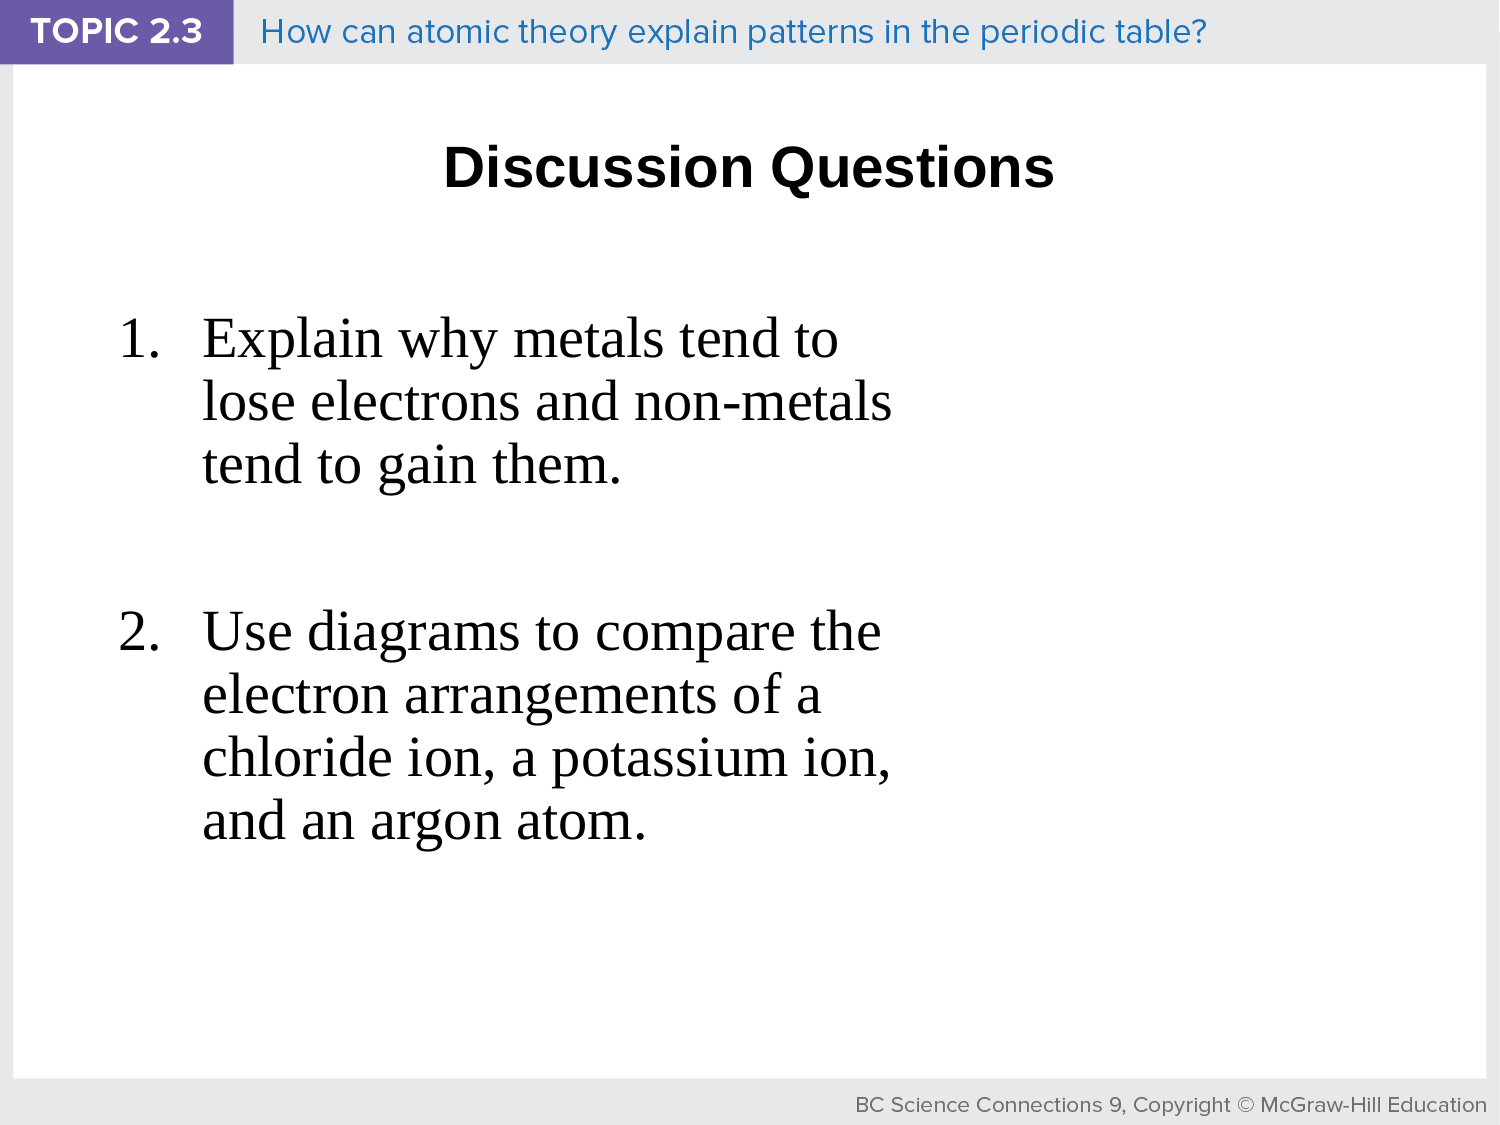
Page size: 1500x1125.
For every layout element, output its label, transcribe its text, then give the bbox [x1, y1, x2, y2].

list Explain why metals tend to lose electrons and non-metals tend to gain them. Use diagrams to compare the electron arrangements of a chloride ion, a potassium ion, and an argon atom. [103, 299, 925, 1014]
title Discussion Questions [103, 59, 1397, 278]
picture [0, 0, 1500, 1125]
